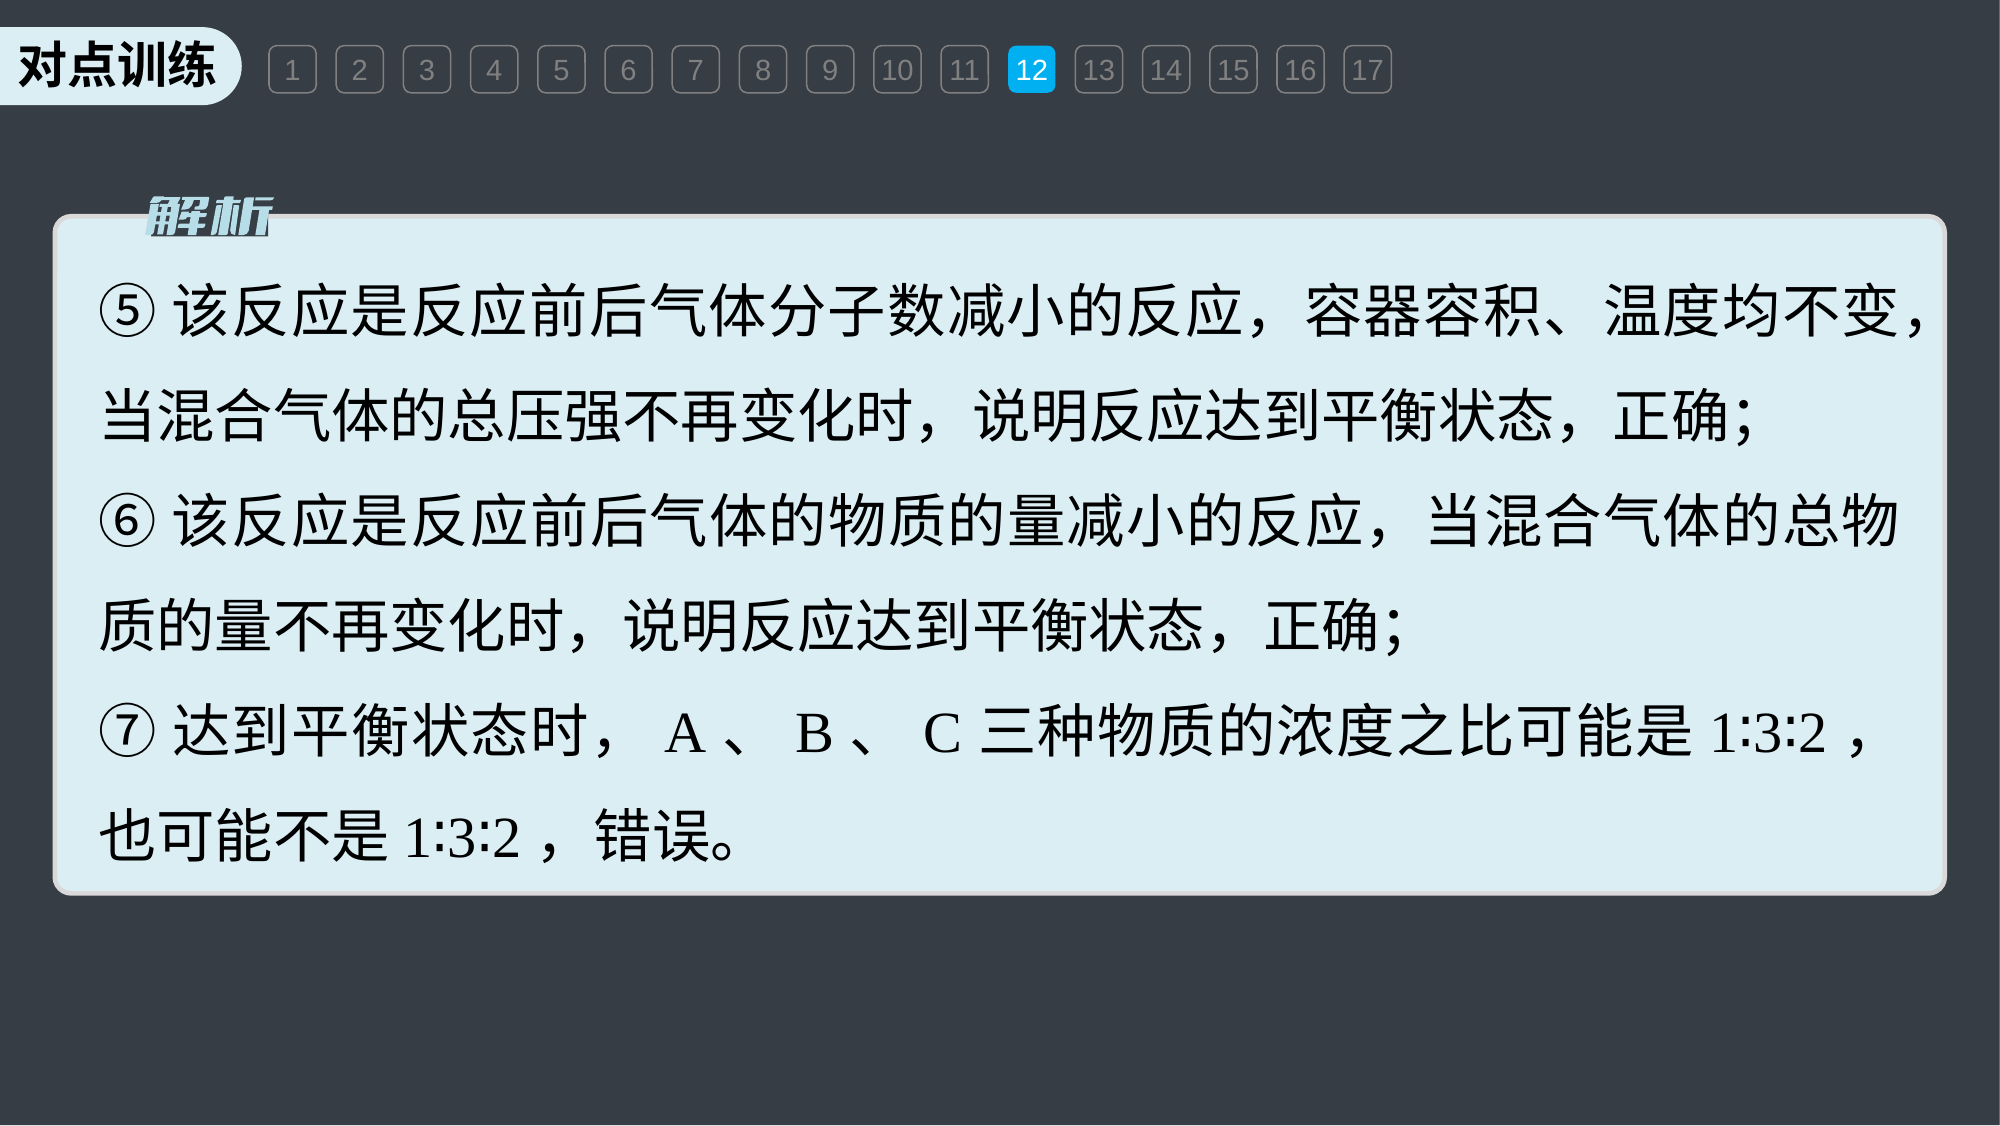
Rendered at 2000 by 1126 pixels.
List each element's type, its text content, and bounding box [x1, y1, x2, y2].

text_box 9 [806, 45, 854, 93]
text_box 10 [873, 45, 922, 93]
text_box 16 [1277, 45, 1325, 93]
text_box 7 [672, 45, 720, 93]
text_box 11 [941, 45, 989, 93]
text_box 8 [739, 45, 787, 93]
text_box 2 [336, 45, 384, 93]
text_box 1 [268, 45, 317, 93]
text_box 12 [1008, 45, 1056, 93]
text_box 5 [537, 45, 586, 93]
text_box 17 [1344, 45, 1392, 93]
text_box 4 [470, 45, 518, 93]
text_box 3 [403, 45, 451, 93]
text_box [54, 196, 1945, 894]
text_box 13 [1075, 45, 1123, 93]
text_box 6 [605, 45, 653, 93]
text_box 14 [1142, 45, 1190, 93]
text_box 15 [1209, 45, 1258, 93]
